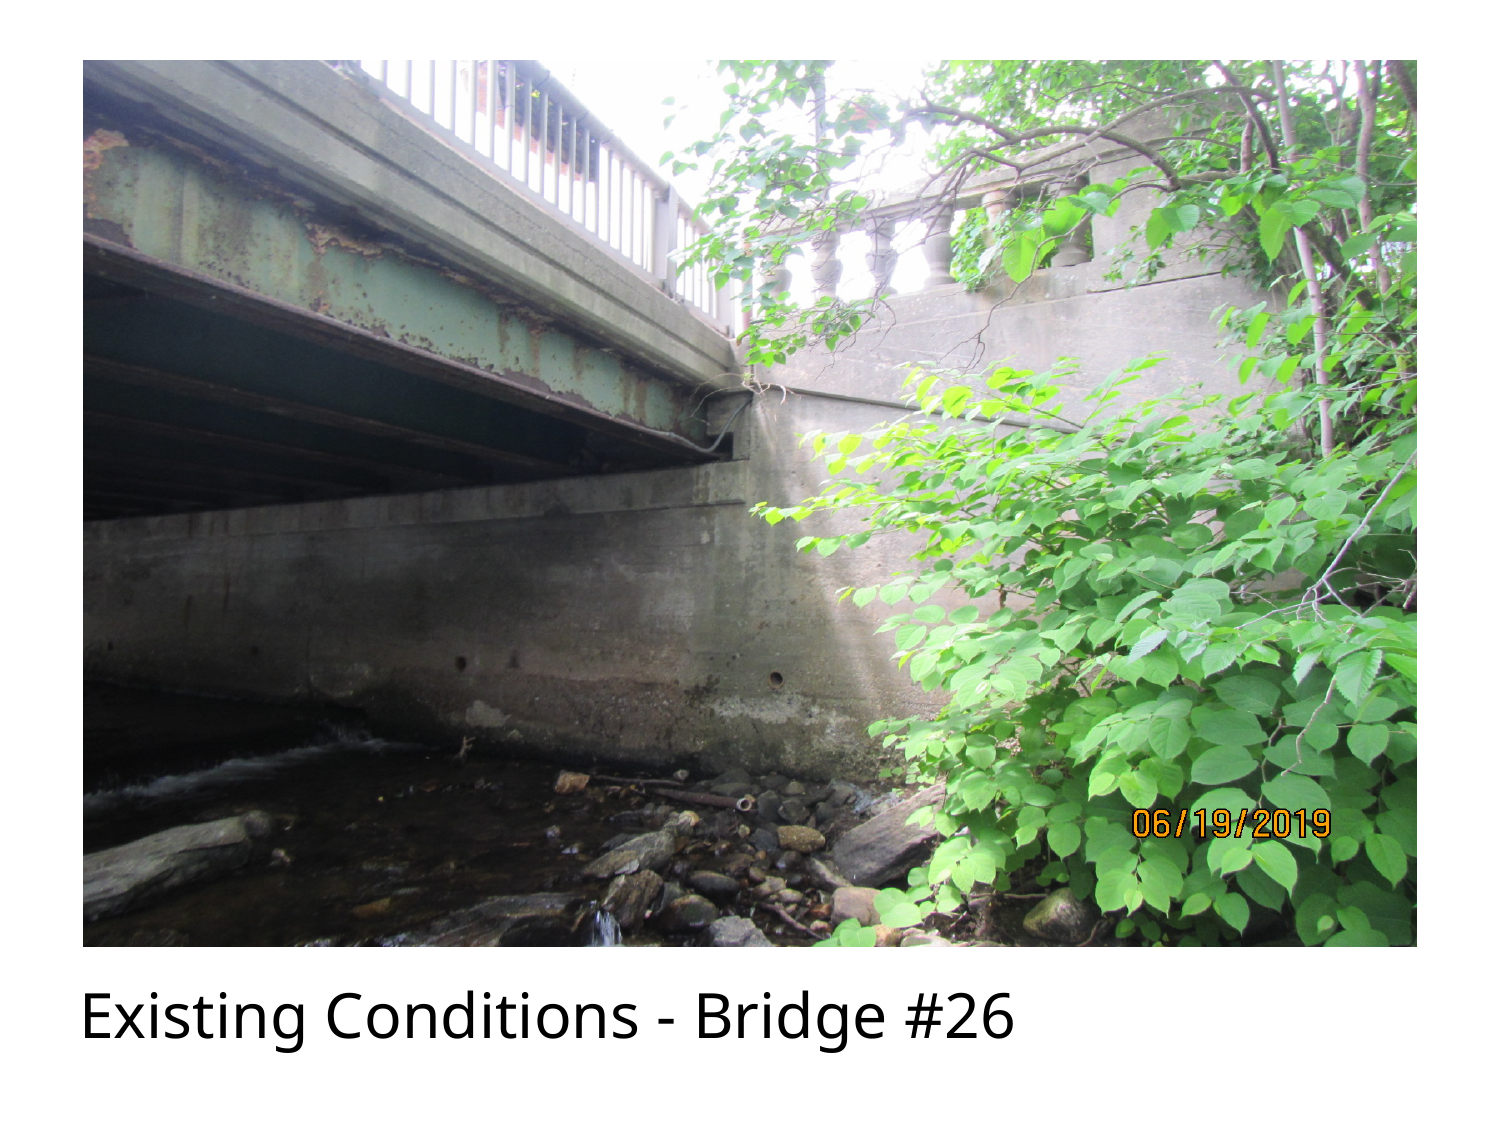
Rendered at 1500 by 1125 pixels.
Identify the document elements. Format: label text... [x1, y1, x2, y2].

picture [83, 60, 1417, 947]
list Existing Conditions - Bridge #26 [0, 946, 1500, 1125]
